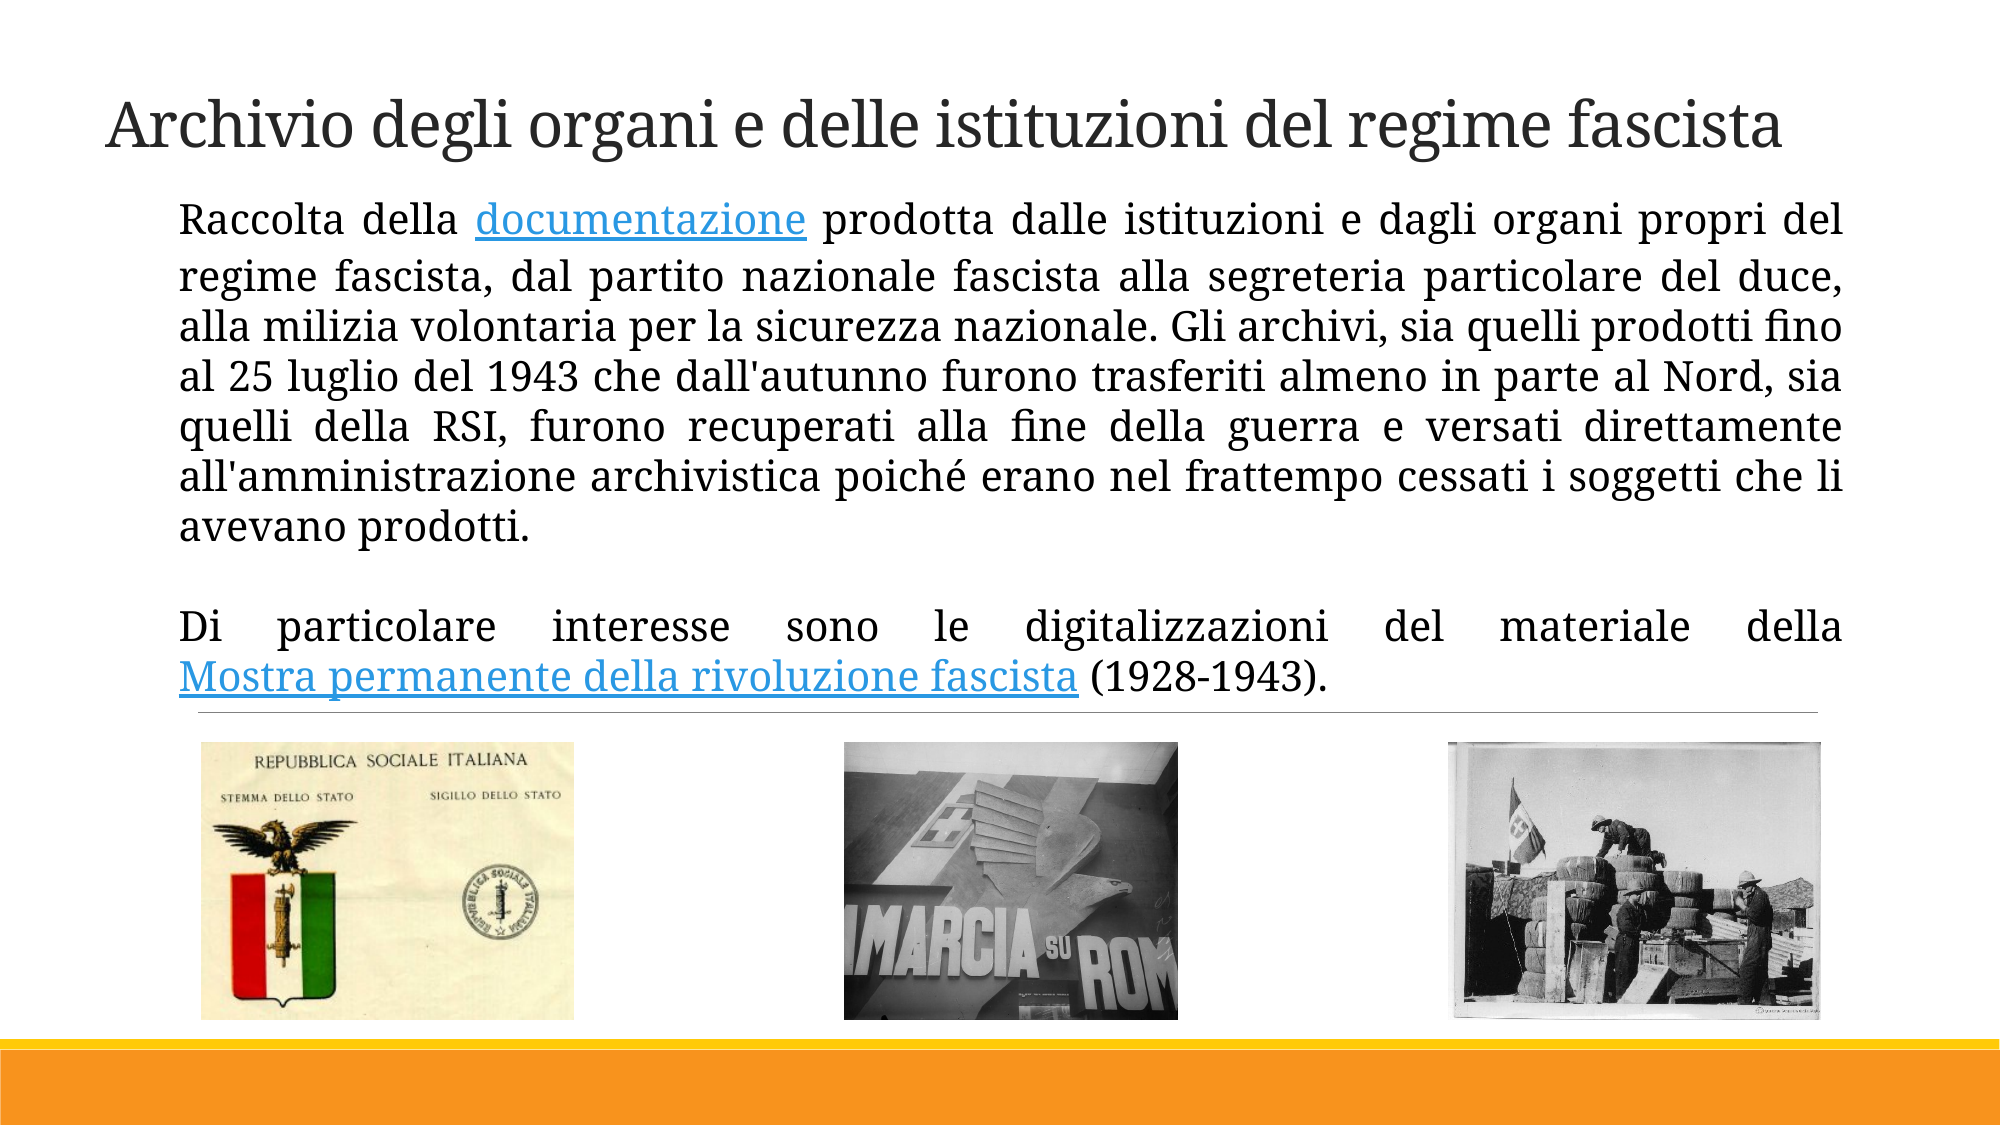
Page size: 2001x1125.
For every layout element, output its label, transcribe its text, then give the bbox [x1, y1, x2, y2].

picture [1448, 741, 1822, 1021]
title Archivio degli organi e delle istituzioni del regime fascista [90, 52, 1920, 168]
picture [844, 741, 1179, 1021]
text_box Raccolta della documentazione prodotta dalle istituzioni e dagli organi propri del regime fascista, dal partito nazionale fascista alla segreteria particolare del duce, alla milizia volontaria per la sicurezza nazionale. Gli archivi, sia quelli prodotti fino al 25 luglio del 1943 che dall'autunno furono trasferiti almeno in parte al Nord, sia quelli della RSI, furono recuperati alla fine della guerra e versati direttamente all'amministrazione archivistica poiché erano nel frattempo cessati i soggetti che li avevano prodotti. Di particolare interesse sono le digitalizzazioni del materiale della Mostra permanente della rivoluzione fascista (1928-1943). [163, 185, 1859, 714]
picture [201, 741, 575, 1021]
